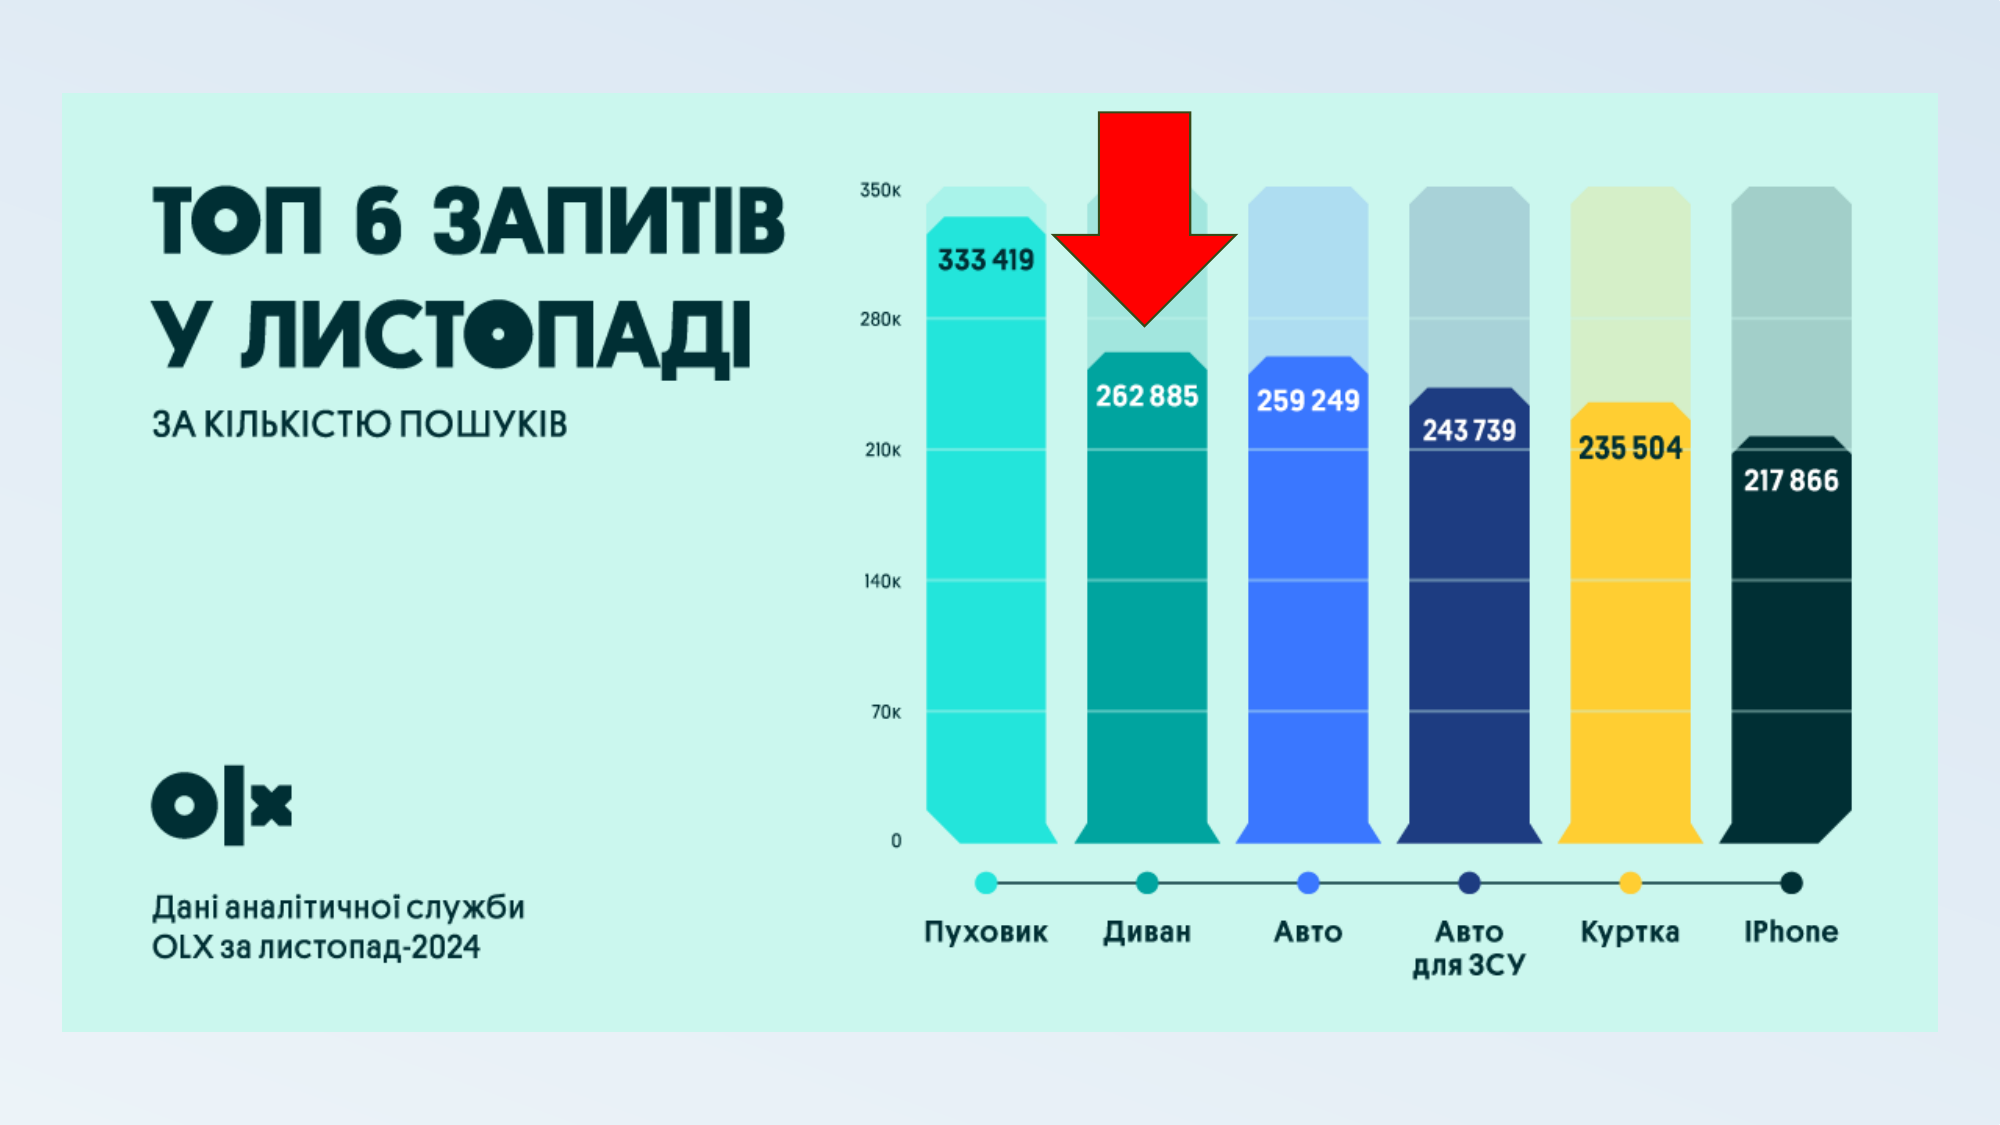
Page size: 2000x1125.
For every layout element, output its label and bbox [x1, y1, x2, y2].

picture [62, 93, 1938, 1032]
